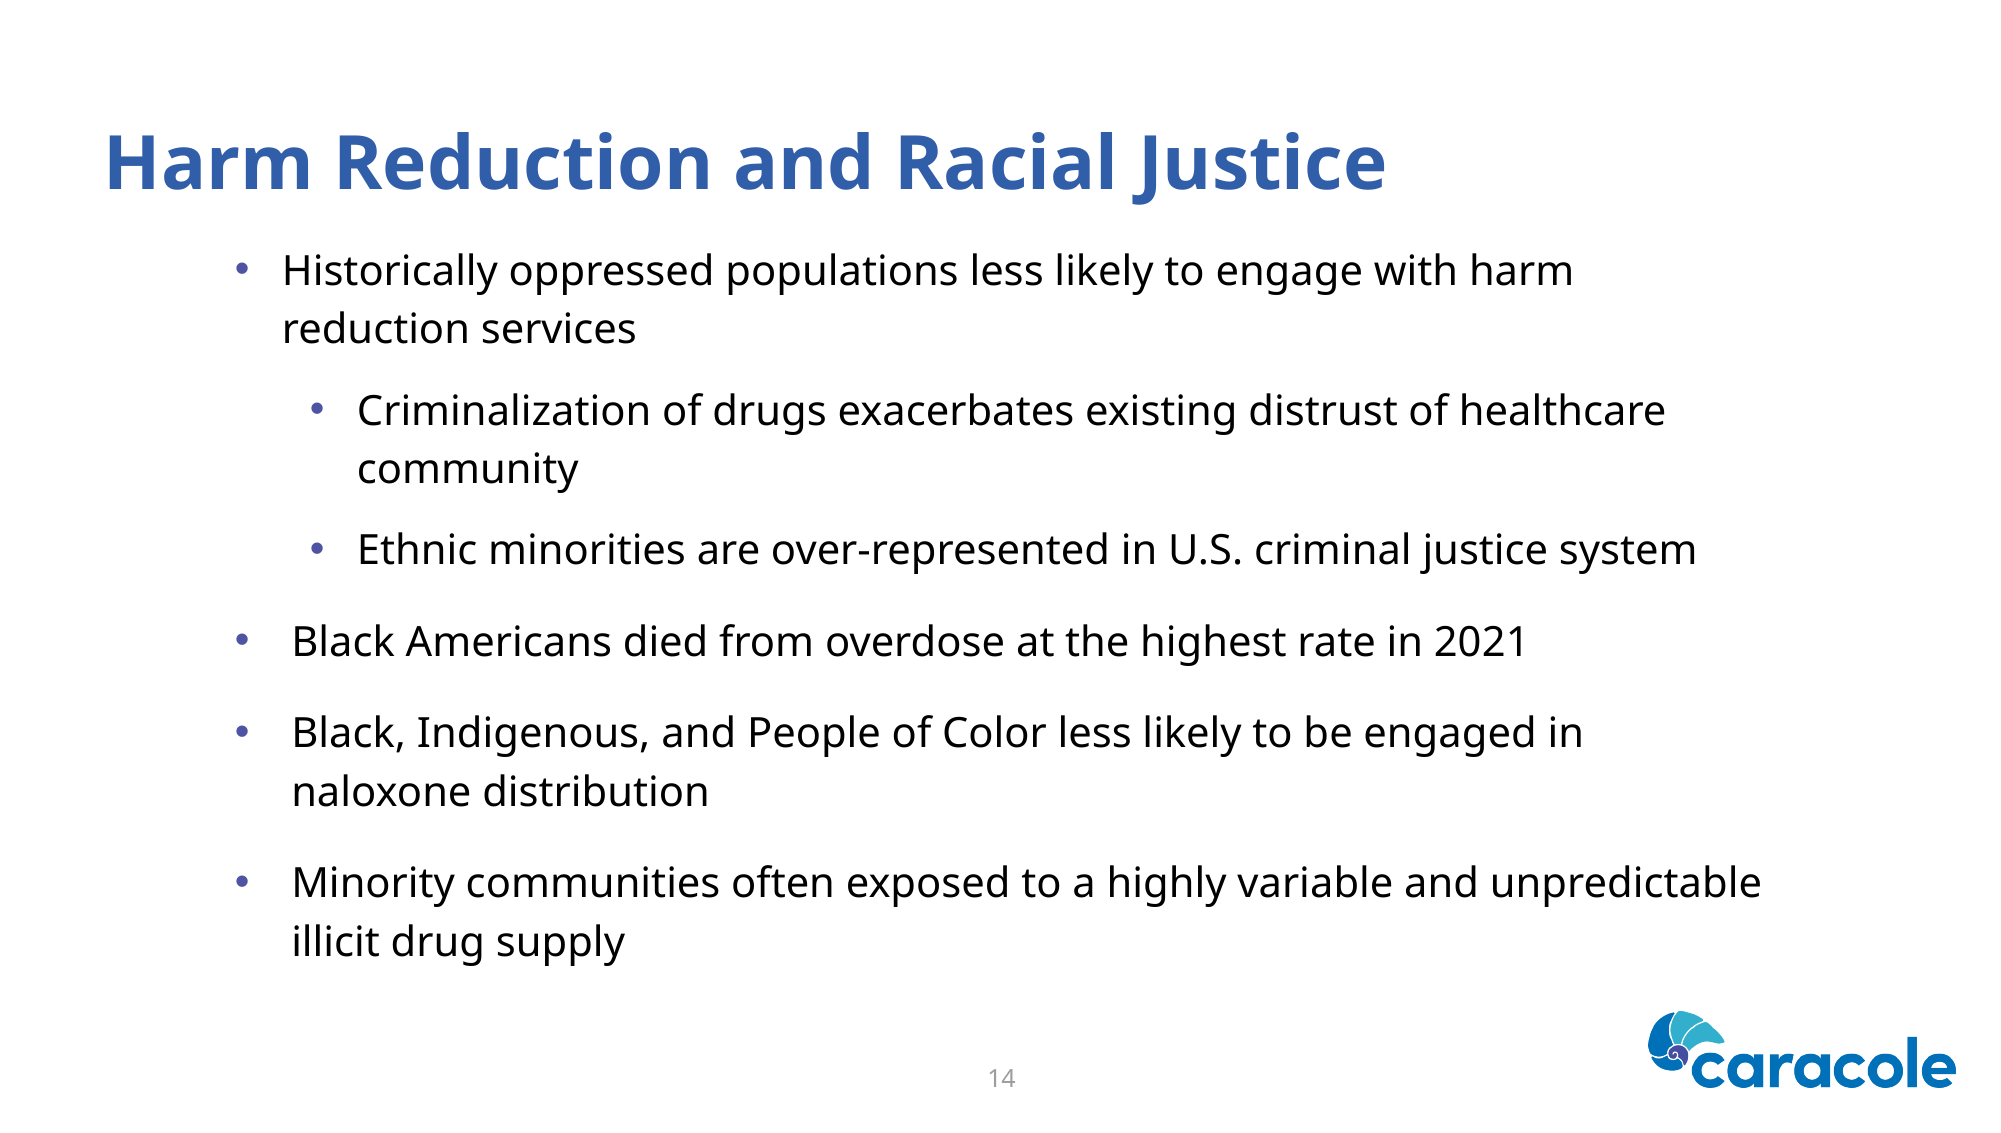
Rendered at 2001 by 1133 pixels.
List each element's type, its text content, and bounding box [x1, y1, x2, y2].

picture [1648, 1011, 1956, 1088]
slide_number 14 [776, 1049, 1227, 1110]
title Harm Reduction and Racial Justice [88, 103, 1817, 213]
list Historically oppressed populations less likely to engage with harm reduction services Criminalization of drugs exacerbates existing distrust of healthcare community Ethnic minorities are over-represented in U.S. criminal justice system Black Americans died from overdose at the highest rate in 2021 Black, Indigenous, and People of Color less likely to be engaged in naloxone distribution Minority communities often exposed to a highly variable and unpredictable illicit drug supply [219, 227, 1780, 913]
